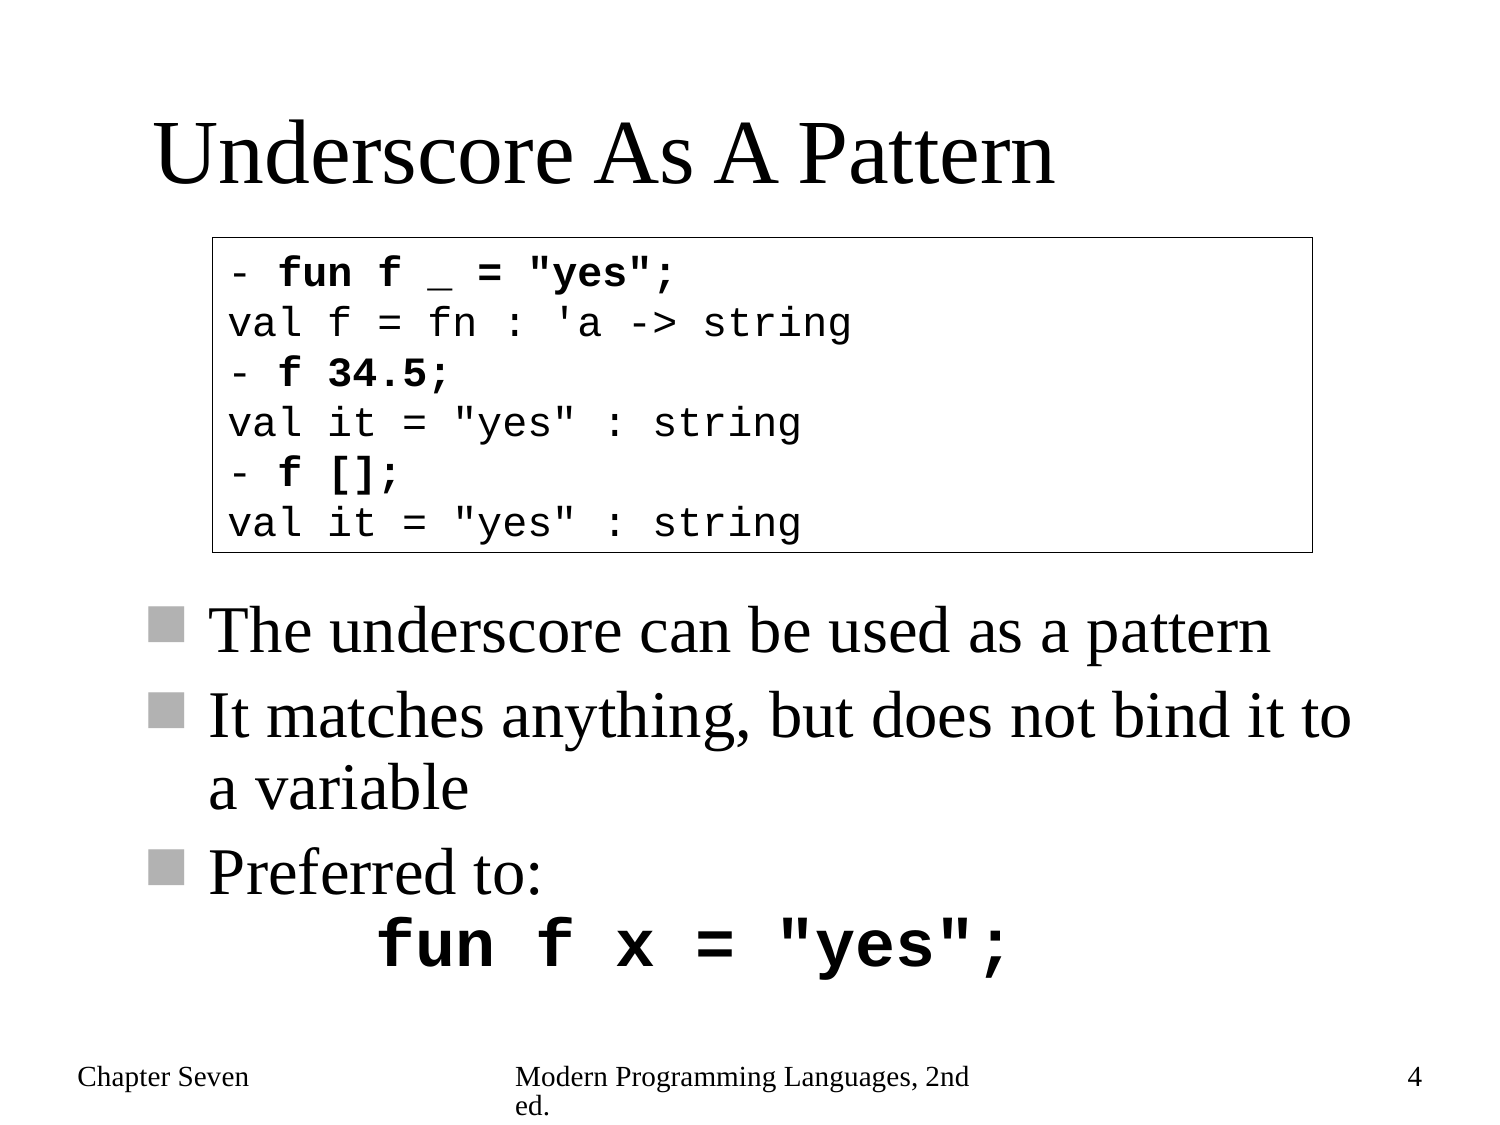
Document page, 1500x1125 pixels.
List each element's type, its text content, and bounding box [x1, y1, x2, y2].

slide_number Chapter Seven [62, 1036, 401, 1113]
text_box - fun f _ = "yes"; val f = fn : 'a -> string - f 34.5; val it = "yes" : string - f []; val it = "yes" : string [212, 237, 1313, 553]
footer Modern Programming Languages, 2nd ed. [499, 1036, 1001, 1113]
title Underscore As A Pattern [137, 56, 1413, 238]
list The underscore can be used as a pattern It matches anything, but does not bind it to a variable Preferred to: fun f x = "yes"; [137, 587, 1413, 1013]
slide_number 4 [1124, 1036, 1438, 1113]
